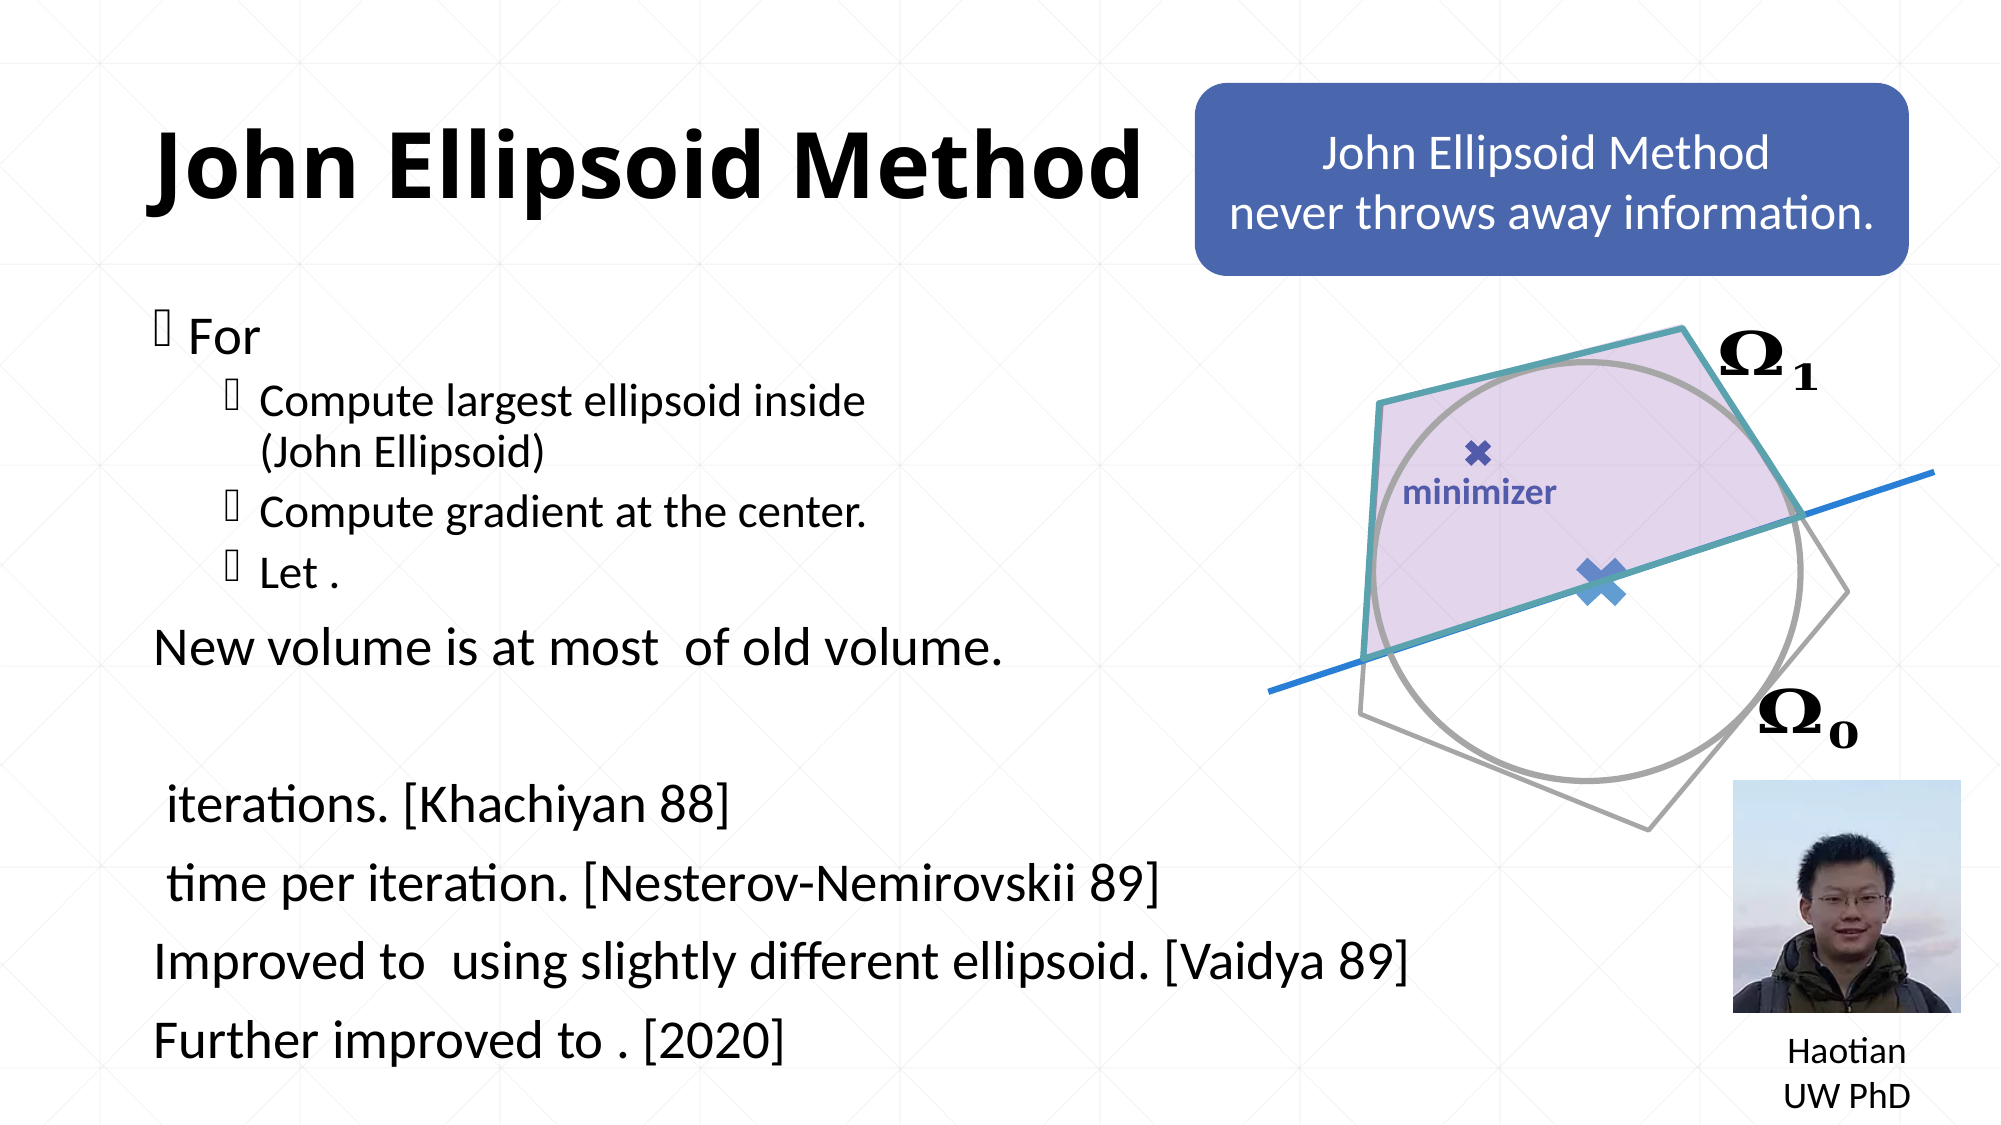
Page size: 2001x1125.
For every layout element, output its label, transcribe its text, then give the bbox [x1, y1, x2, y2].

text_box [1268, 471, 1935, 692]
text_box [1373, 327, 1776, 471]
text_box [1725, 780, 1969, 1125]
text_box [1359, 692, 1766, 832]
text_box [1381, 322, 1749, 427]
text_box [1410, 692, 1763, 783]
title John Ellipsoid Method [138, 60, 2000, 278]
text_box John Ellipsoid Method never throws away information. [1193, 81, 1910, 277]
